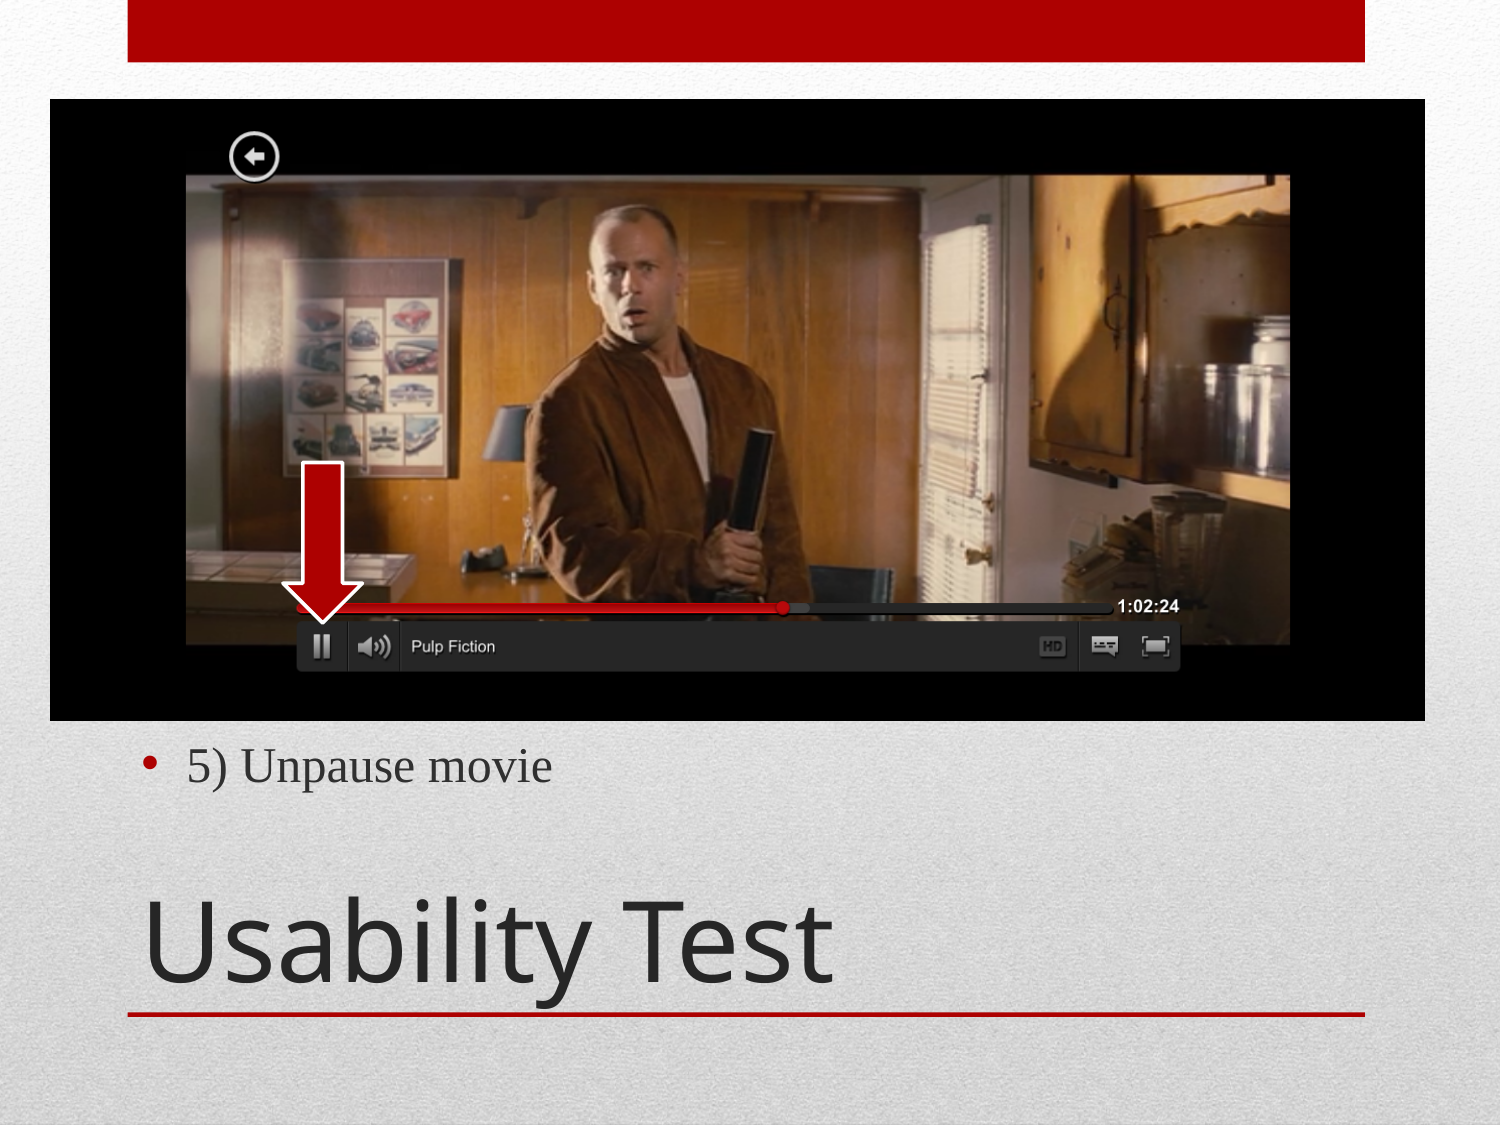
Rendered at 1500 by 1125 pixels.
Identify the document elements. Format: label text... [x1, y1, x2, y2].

title Usability Test [125, 750, 1238, 1013]
list 5) Unpause movie [126, 733, 1364, 888]
picture [49, 99, 1426, 722]
